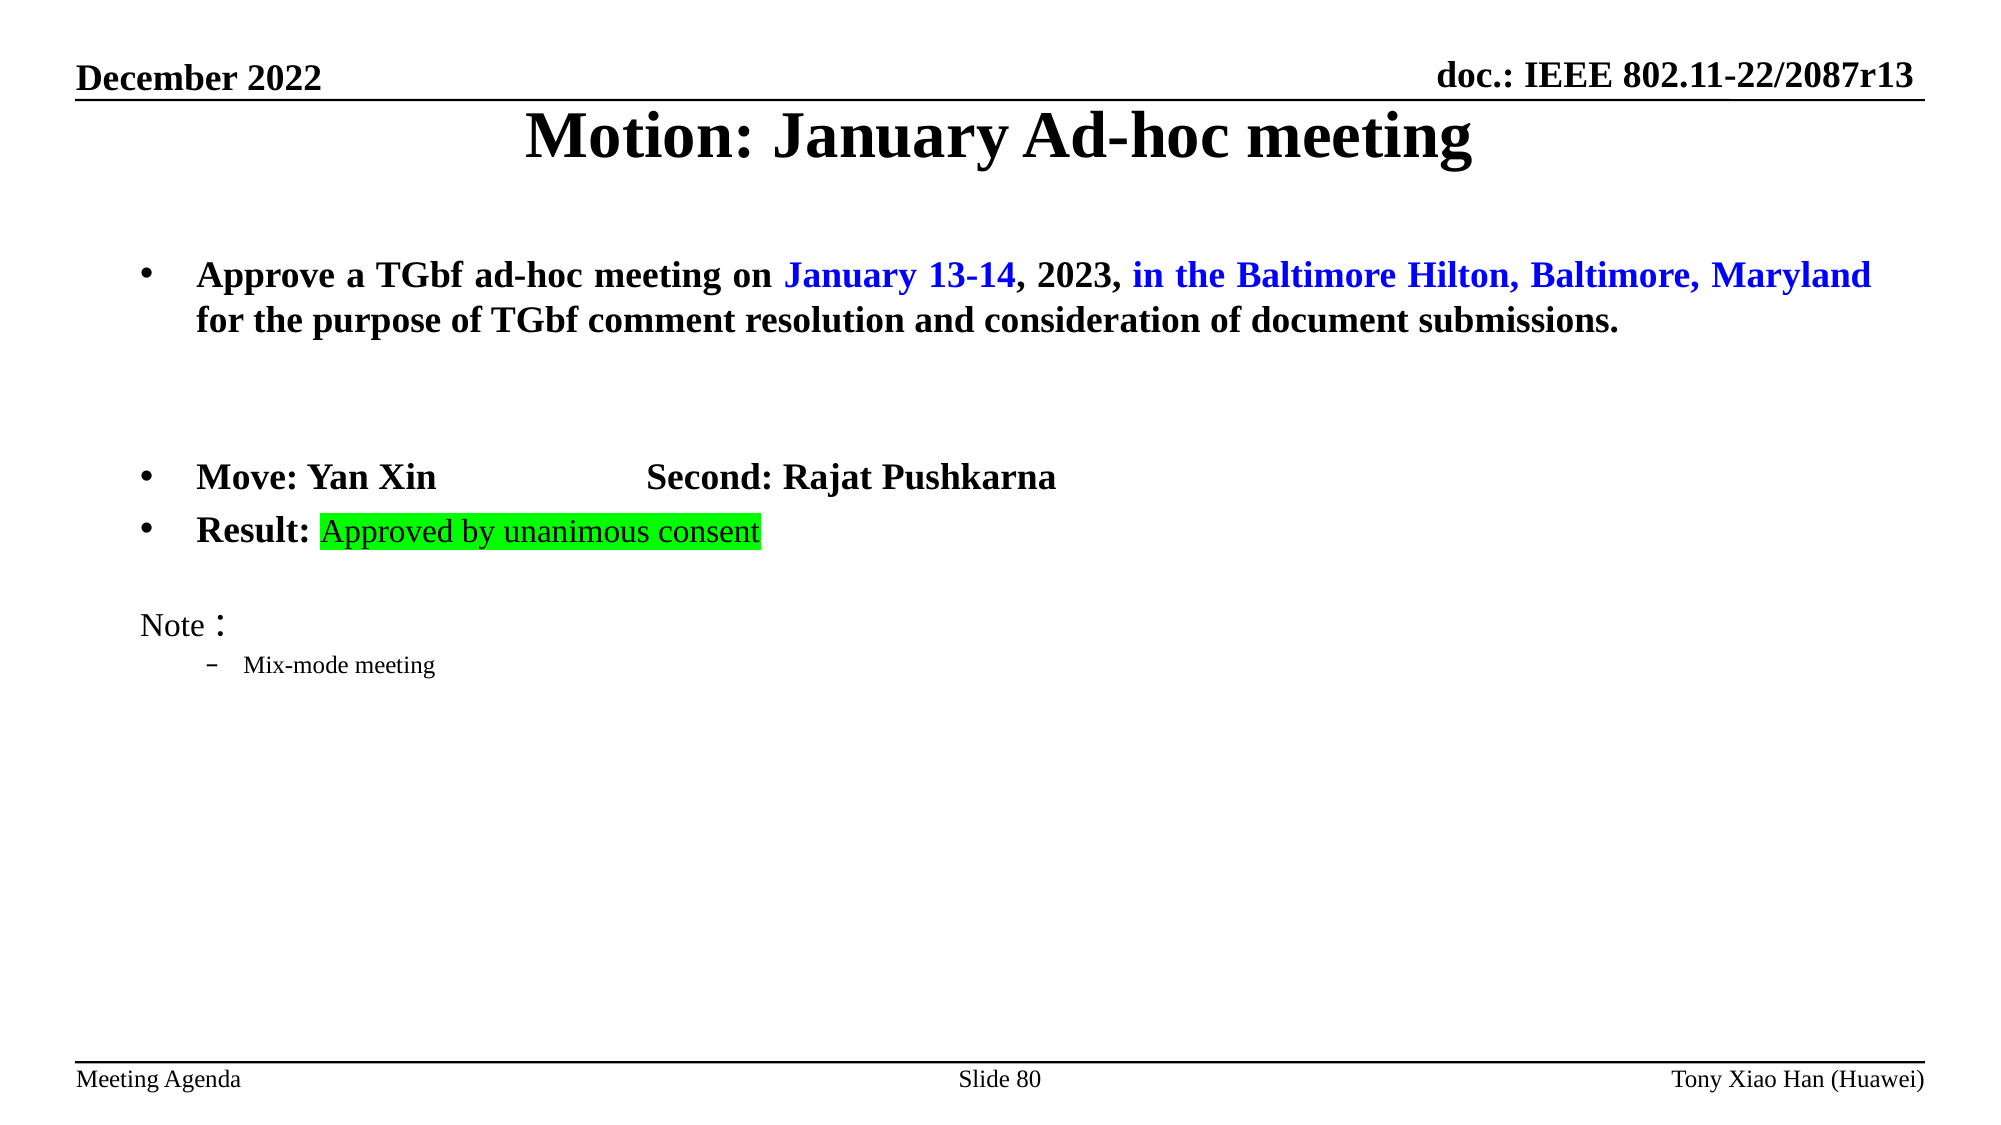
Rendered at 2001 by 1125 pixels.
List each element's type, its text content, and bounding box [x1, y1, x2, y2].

text_box Motion: January Ad-hoc meeting [362, 87, 1638, 175]
text_box Approve a TGbf ad-hoc meeting on January 13-14, 2023, in the Baltimore Hilton, Baltimore, Maryland for the purpose of TGbf comment resolution and consideration of document submissions. Move: Yan Xin Second: Rajat Pushkarna Result: Approved by unanimous consent Note： Mix-mode meeting [125, 212, 1888, 1013]
